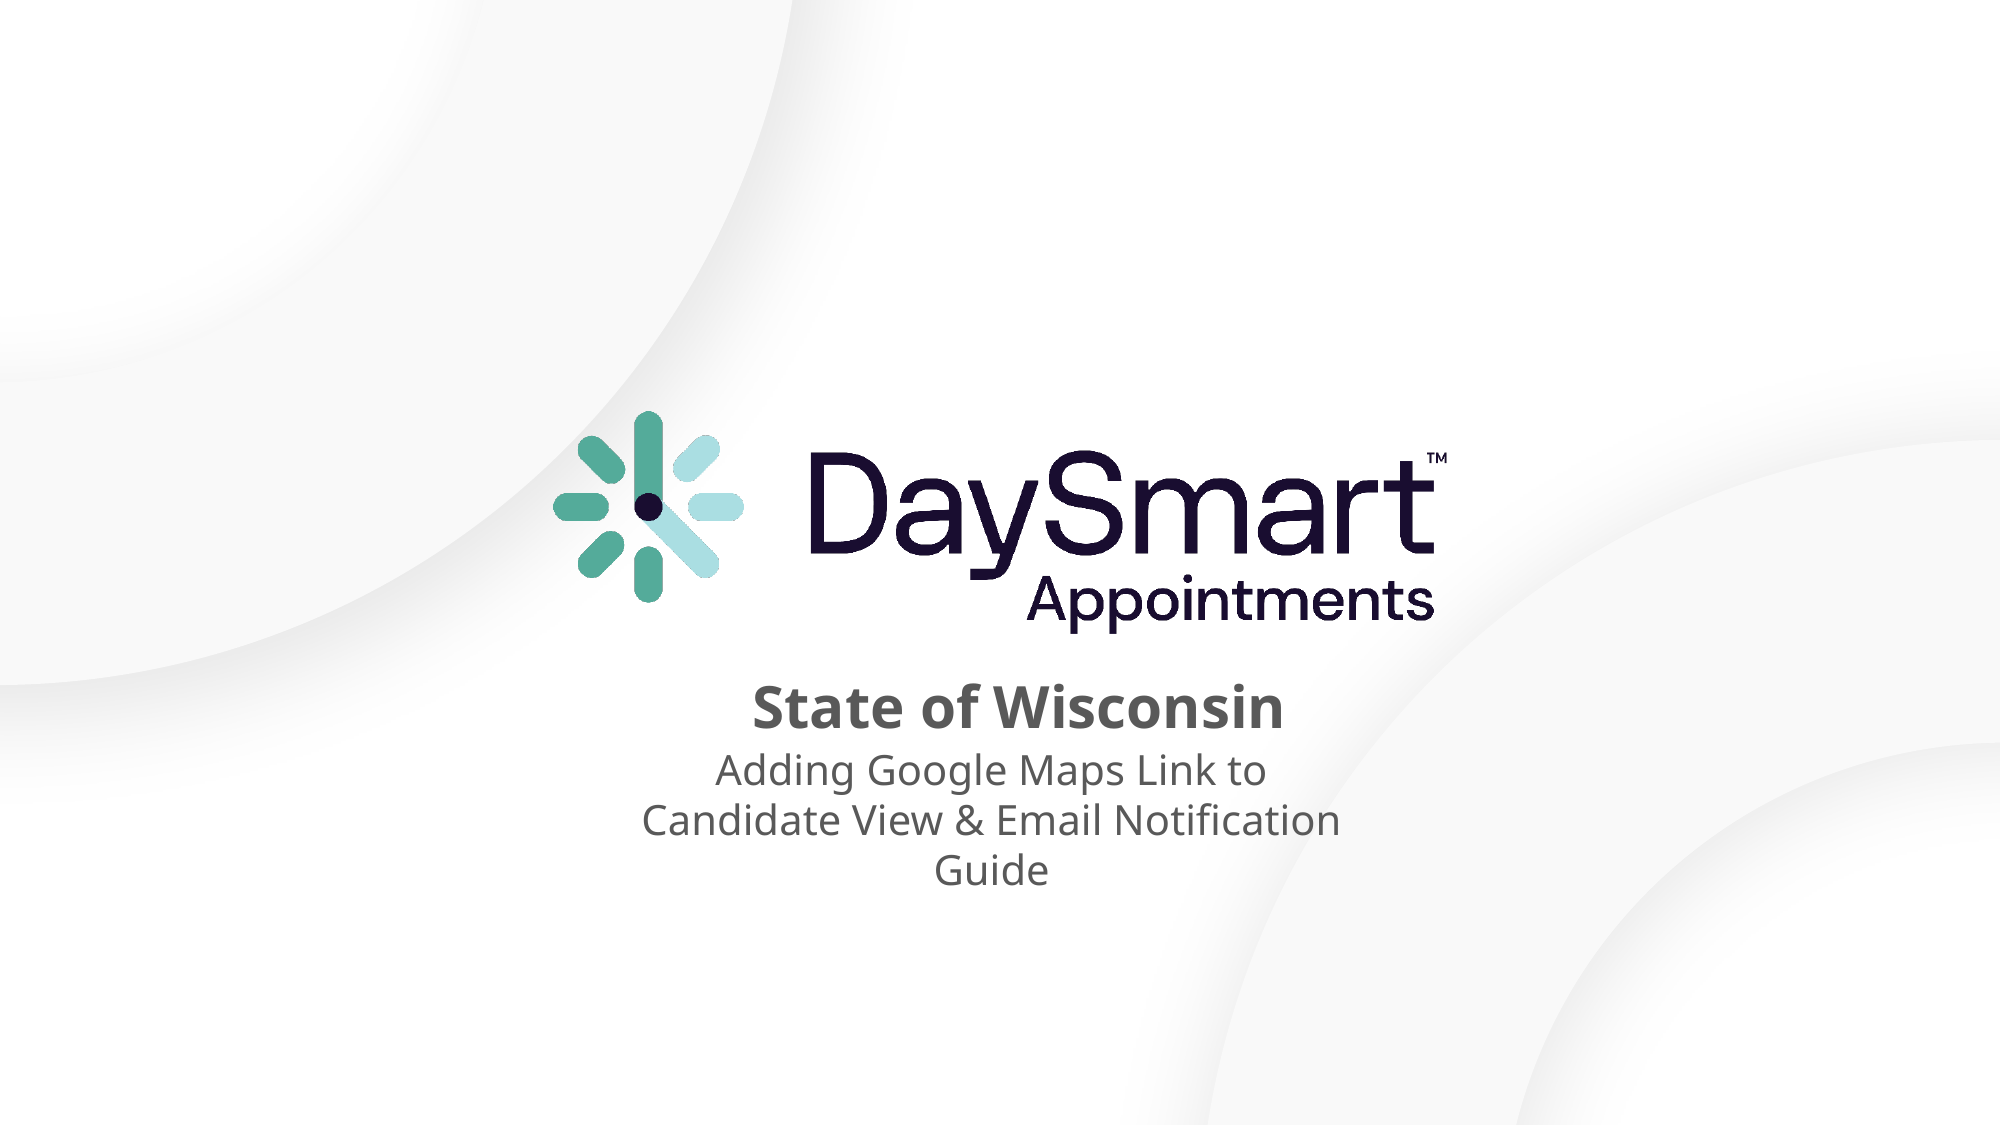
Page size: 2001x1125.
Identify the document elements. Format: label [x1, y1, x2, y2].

text_box [0, 0, 2000, 1125]
picture [553, 411, 1447, 634]
